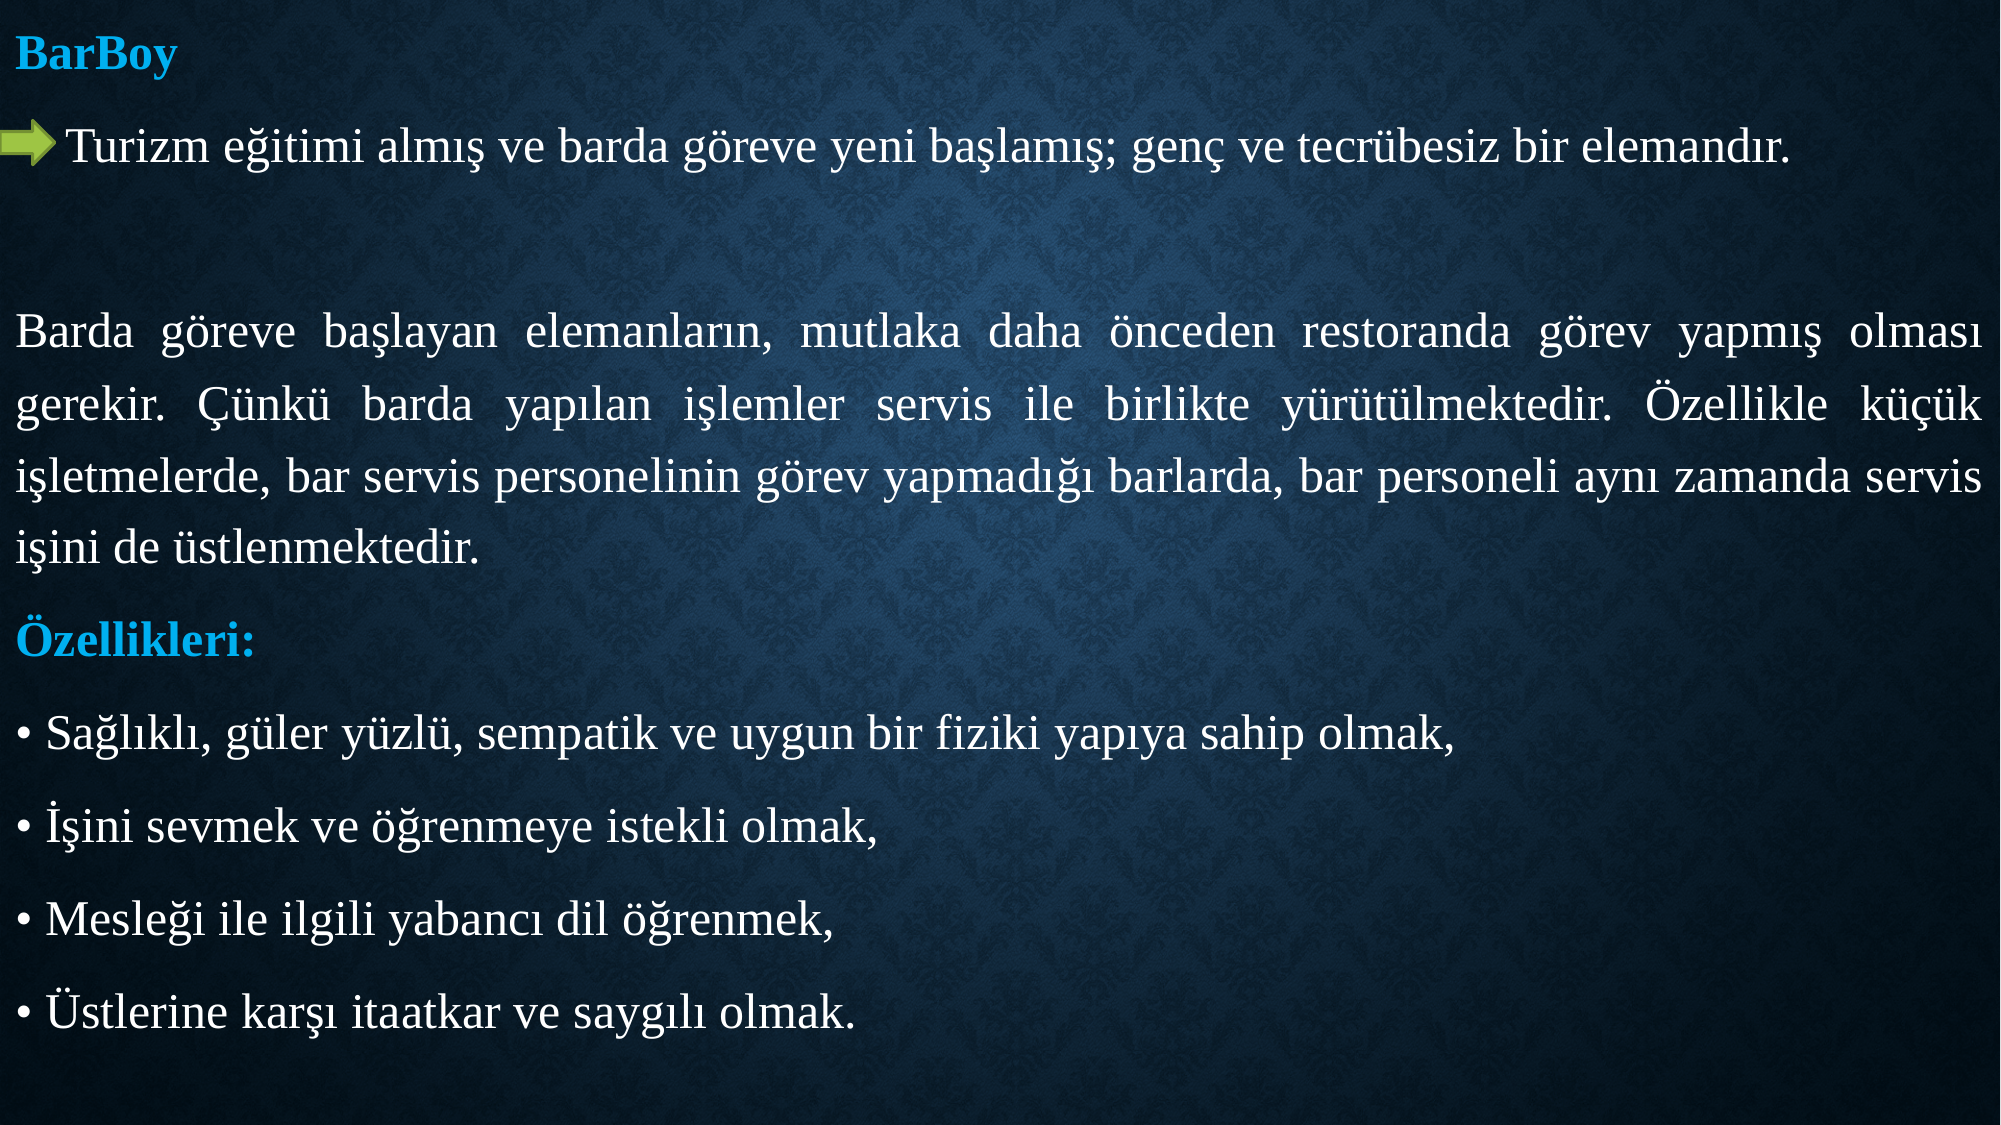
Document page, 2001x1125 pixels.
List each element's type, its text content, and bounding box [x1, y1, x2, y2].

list BarBoy Turizm eğitimi almış ve barda göreve yeni başlamış; genç ve tecrübesiz bir elemandır. Barda göreve başlayan elemanların, mutlaka daha önceden restoranda görev yapmış olması gerekir. Çünkü barda yapılan işlemler servis ile birlikte yürütülmektedir. Özellikle küçük işletmelerde, bar servis personelinin görev yapmadığı barlarda, bar personeli aynı zamanda servis işini de üstlenmektedir. Özellikleri: • Sağlıklı, güler yüzlü, sempatik ve uygun bir fiziki yapıya sahip olmak, • İşini sevmek ve öğrenmeye istekli olmak, • Mesleği ile ilgili yabancı dil öğrenmek, • Üstlerine karşı itaatkar ve saygılı olmak. [0, 0, 2000, 1125]
text_box [0, 118, 56, 167]
